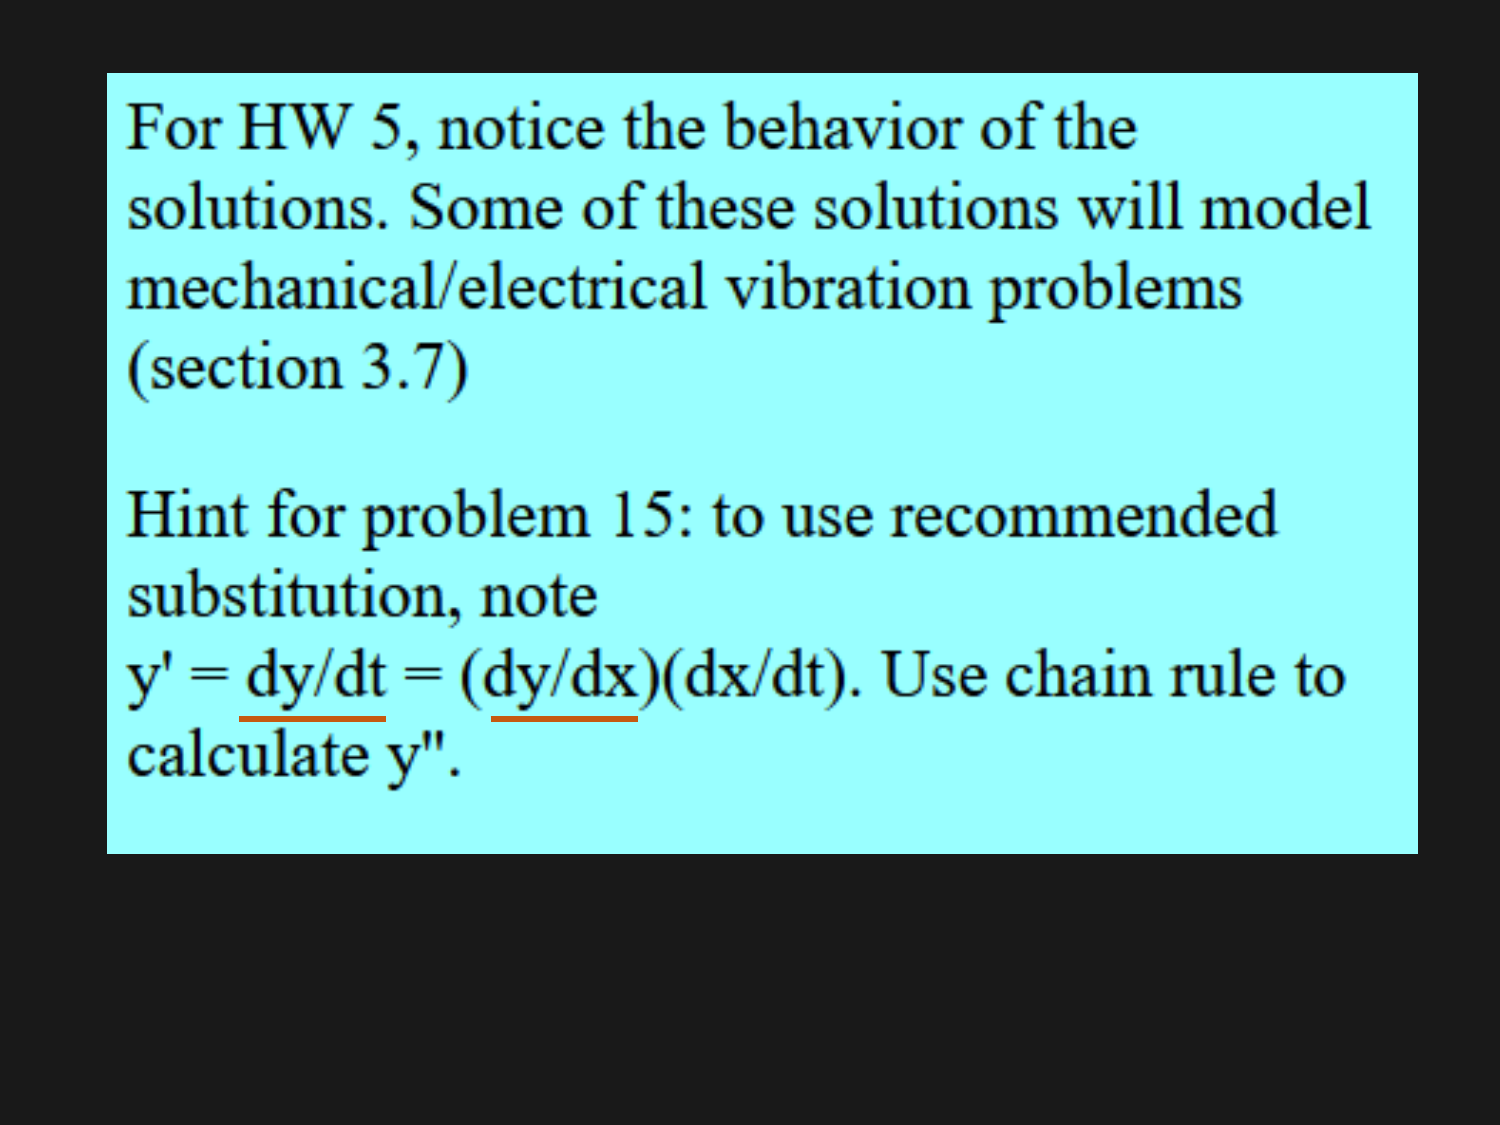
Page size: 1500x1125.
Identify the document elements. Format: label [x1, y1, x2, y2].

picture [107, 73, 1418, 854]
